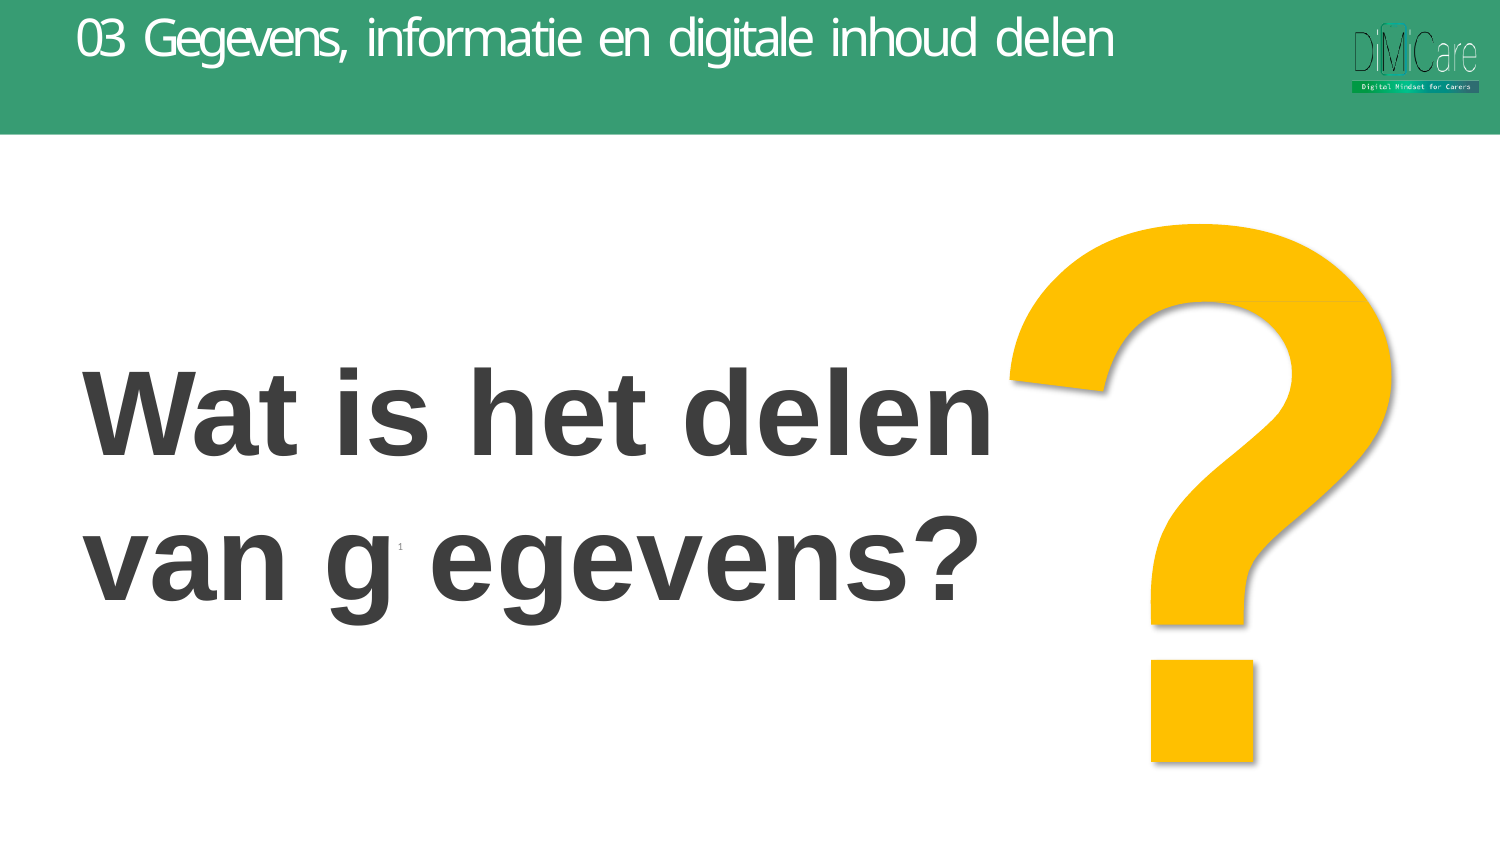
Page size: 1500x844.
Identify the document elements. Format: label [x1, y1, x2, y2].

text_box [0, 0, 1500, 844]
